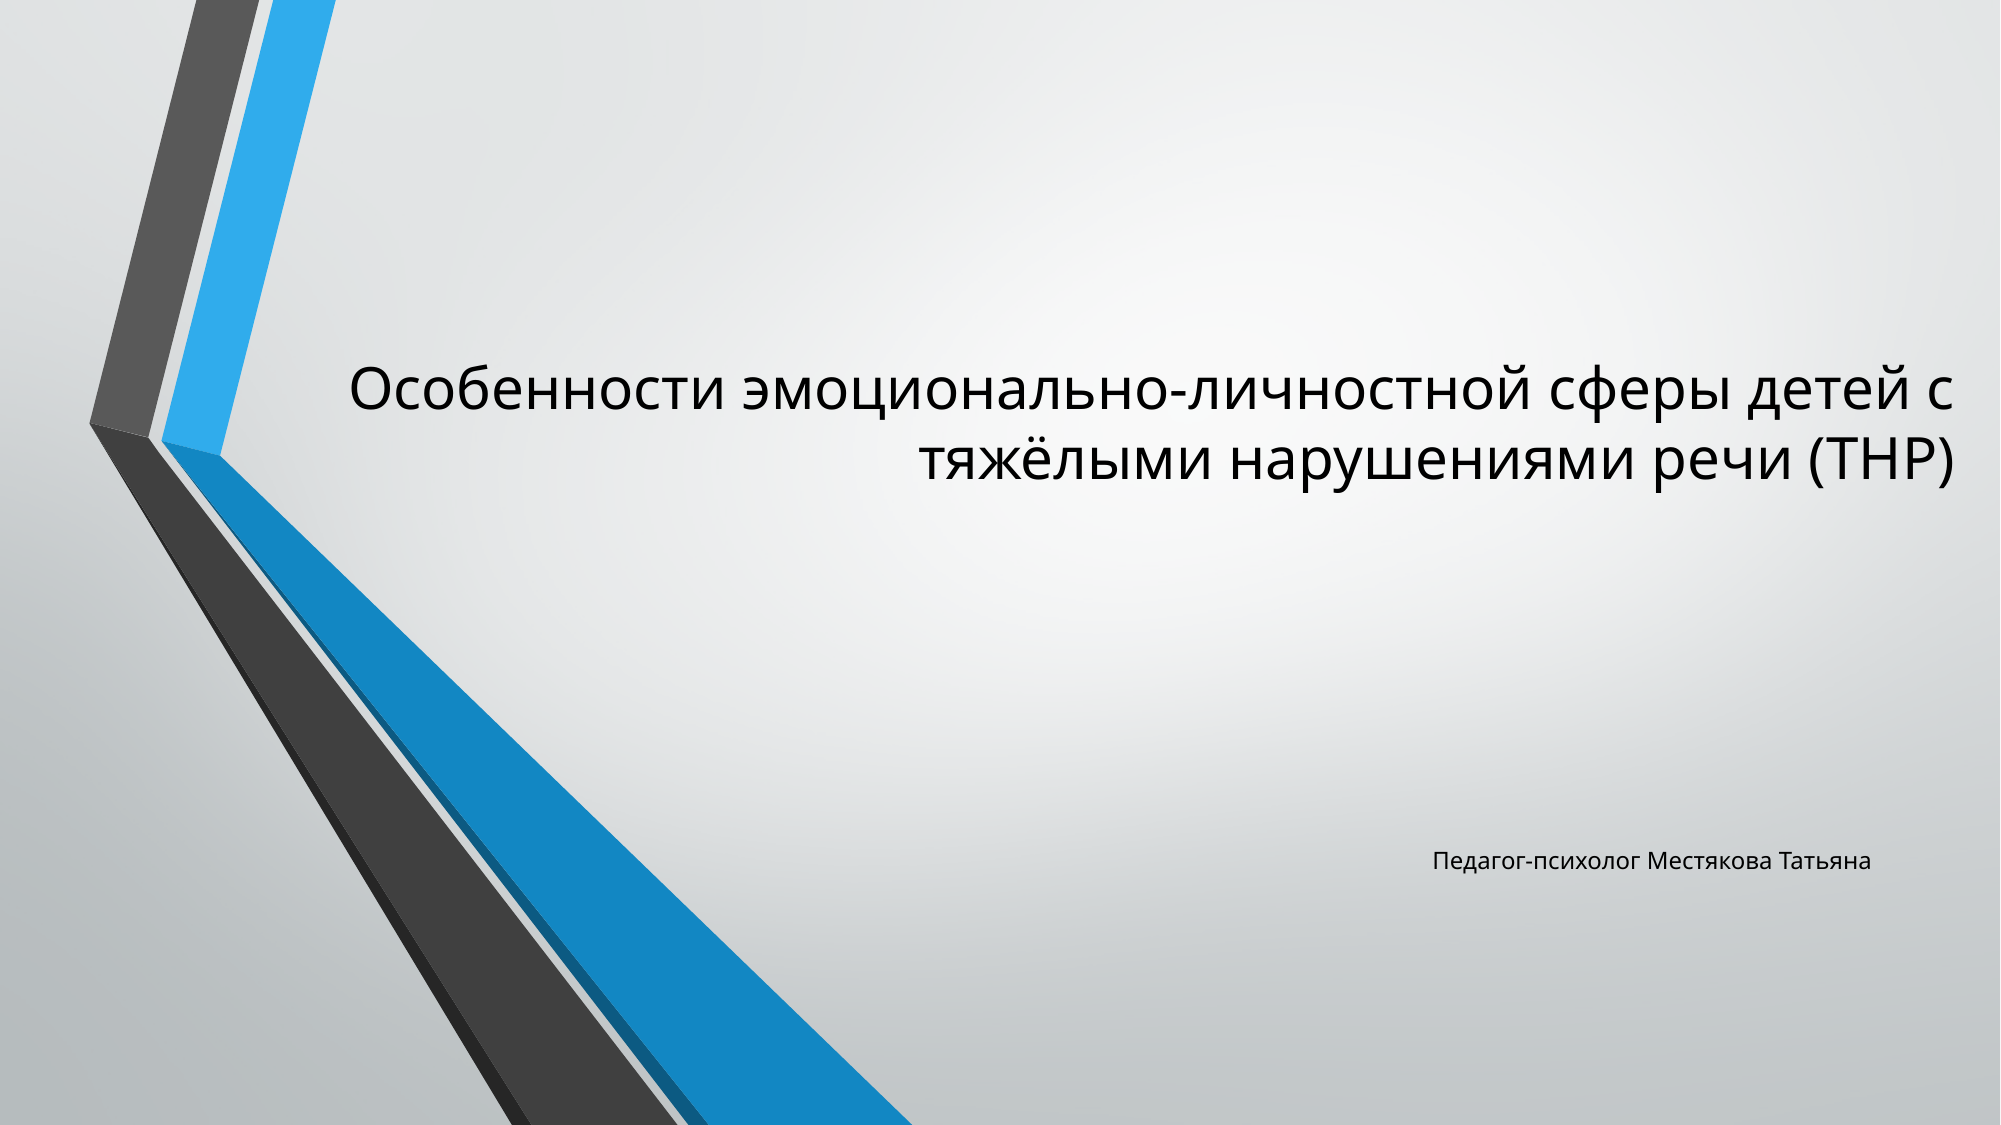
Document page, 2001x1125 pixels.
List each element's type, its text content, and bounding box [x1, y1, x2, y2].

title Особенности эмоционально-личностной сферы детей с тяжёлыми нарушениями речи (ТНР) [271, 226, 1970, 499]
subtitle Педагог-психолог Местякова Татьяна [740, 655, 1887, 884]
